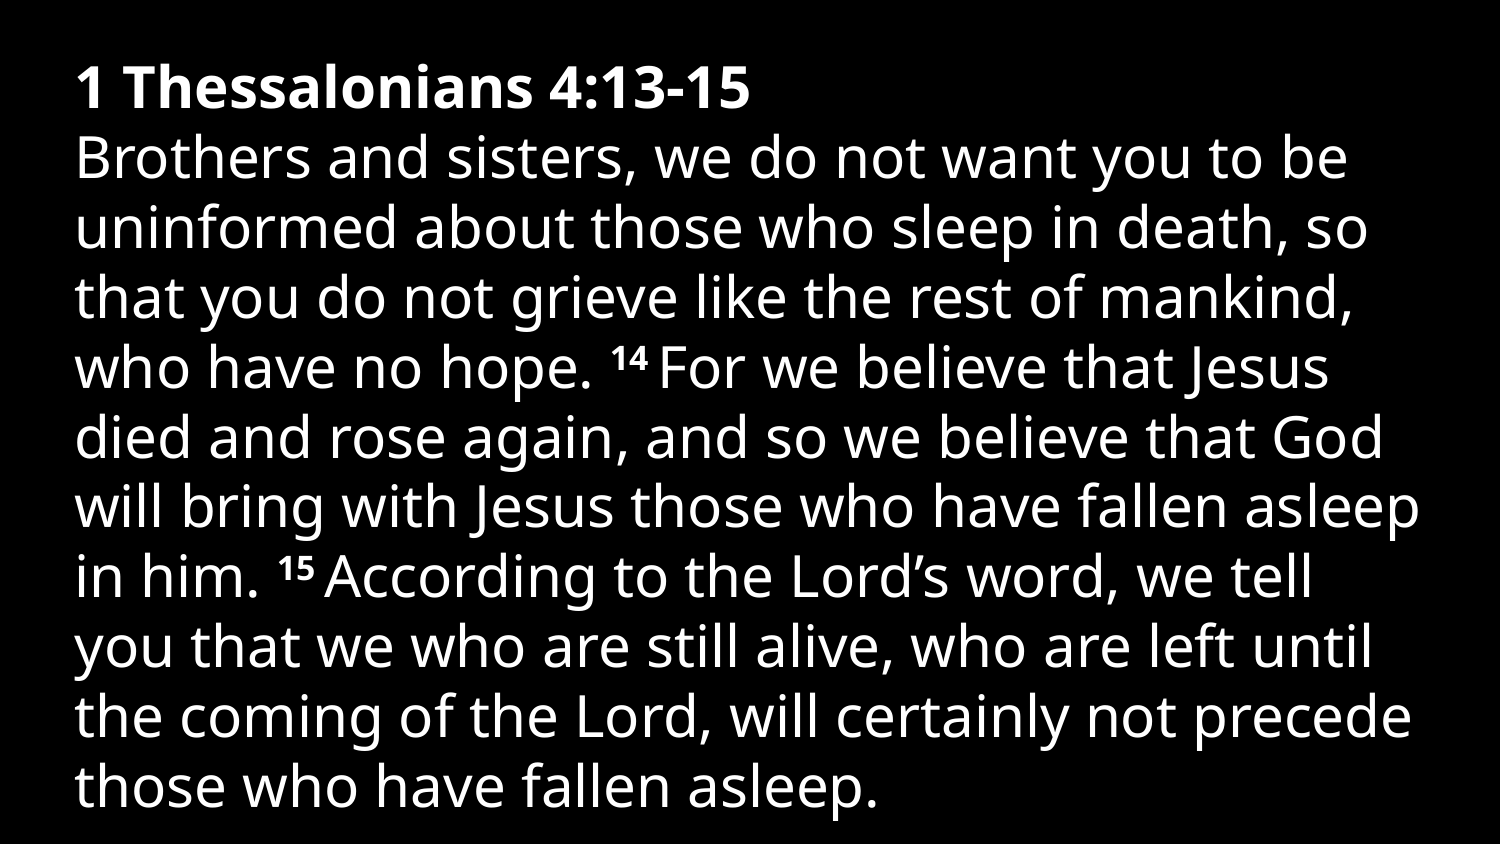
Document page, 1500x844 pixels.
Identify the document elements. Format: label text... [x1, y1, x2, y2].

text_box 1 Thessalonians 4:13-15 Brothers and sisters, we do not want you to be uninformed about those who sleep in death, so that you do not grieve like the rest of mankind, who have no hope. 14 For we believe that Jesus died and rose again, and so we believe that God will bring with Jesus those who have fallen asleep in him. 15 According to the Lord’s word, we tell you that we who are still alive, who are left until the coming of the Lord, will certainly not precede those who have fallen asleep. [59, 42, 1439, 844]
